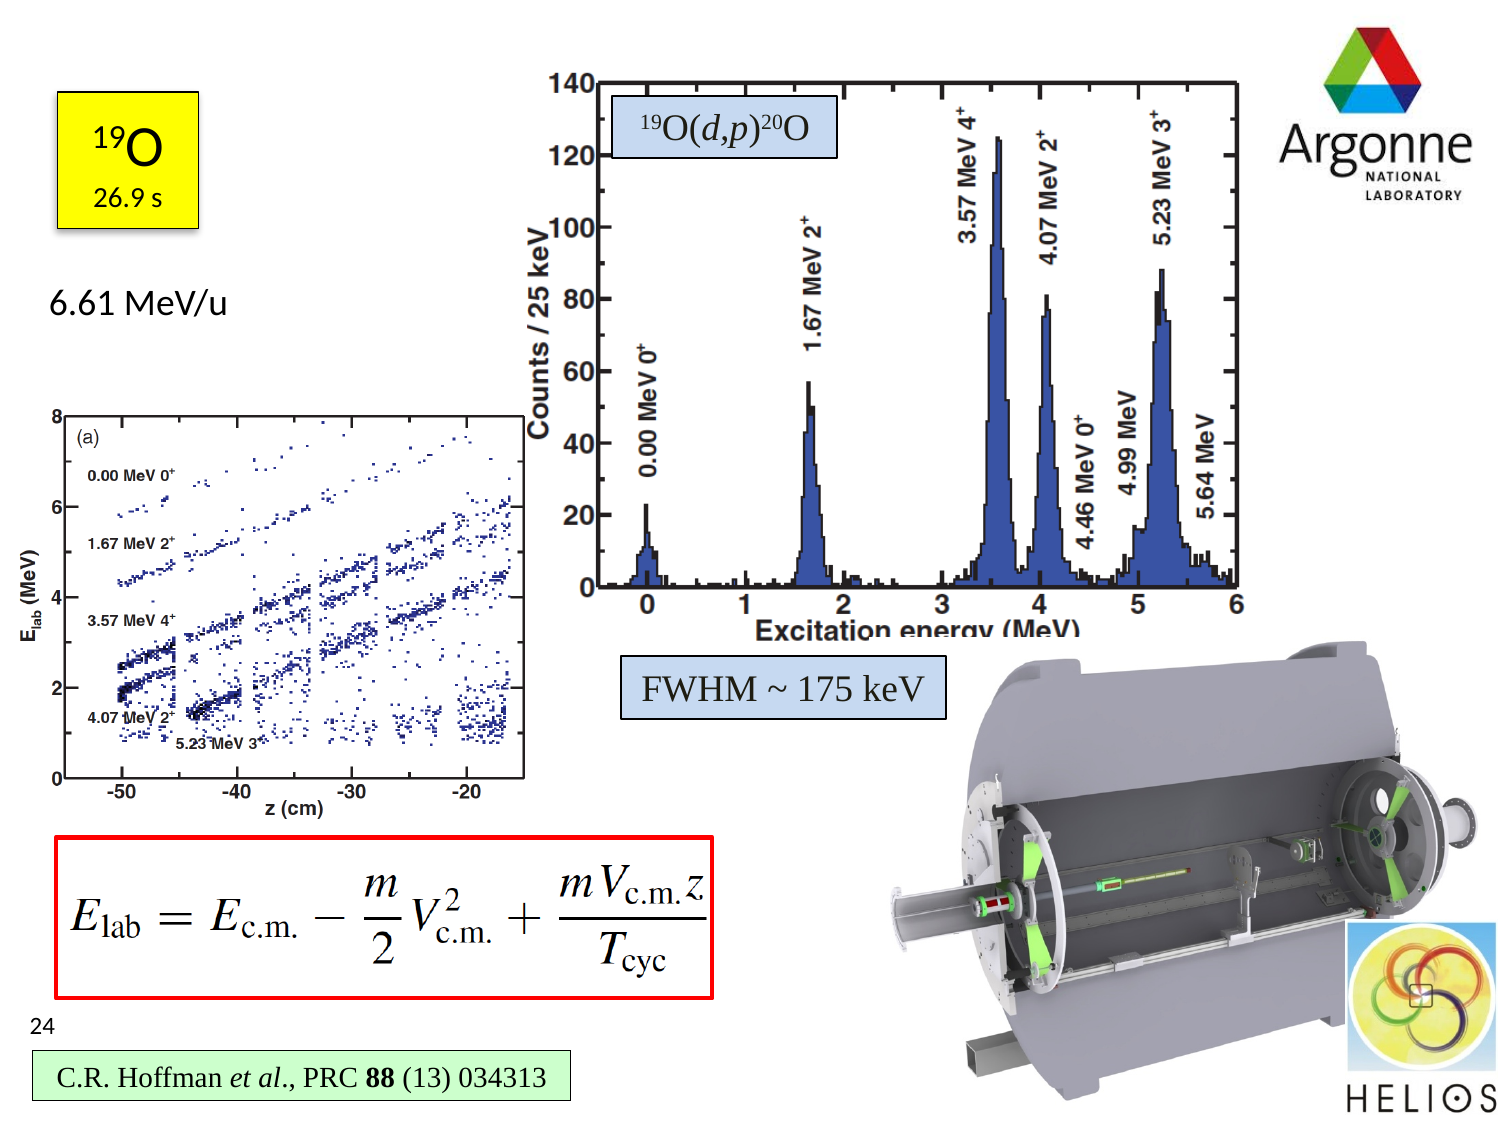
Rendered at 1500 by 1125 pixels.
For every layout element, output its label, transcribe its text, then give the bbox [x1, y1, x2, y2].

text_box C.R. Hoffman et al., PRC 88 (13) 034313 [32, 1050, 571, 1101]
picture [0, 0, 1500, 1115]
text_box 24 [14, 1002, 71, 1047]
text_box 19O 26.9 s [57, 91, 199, 229]
picture [58, 839, 710, 996]
text_box 6.61 MeV/u [31, 270, 246, 331]
text_box FWHM ~ 175 keV [620, 671, 864, 719]
